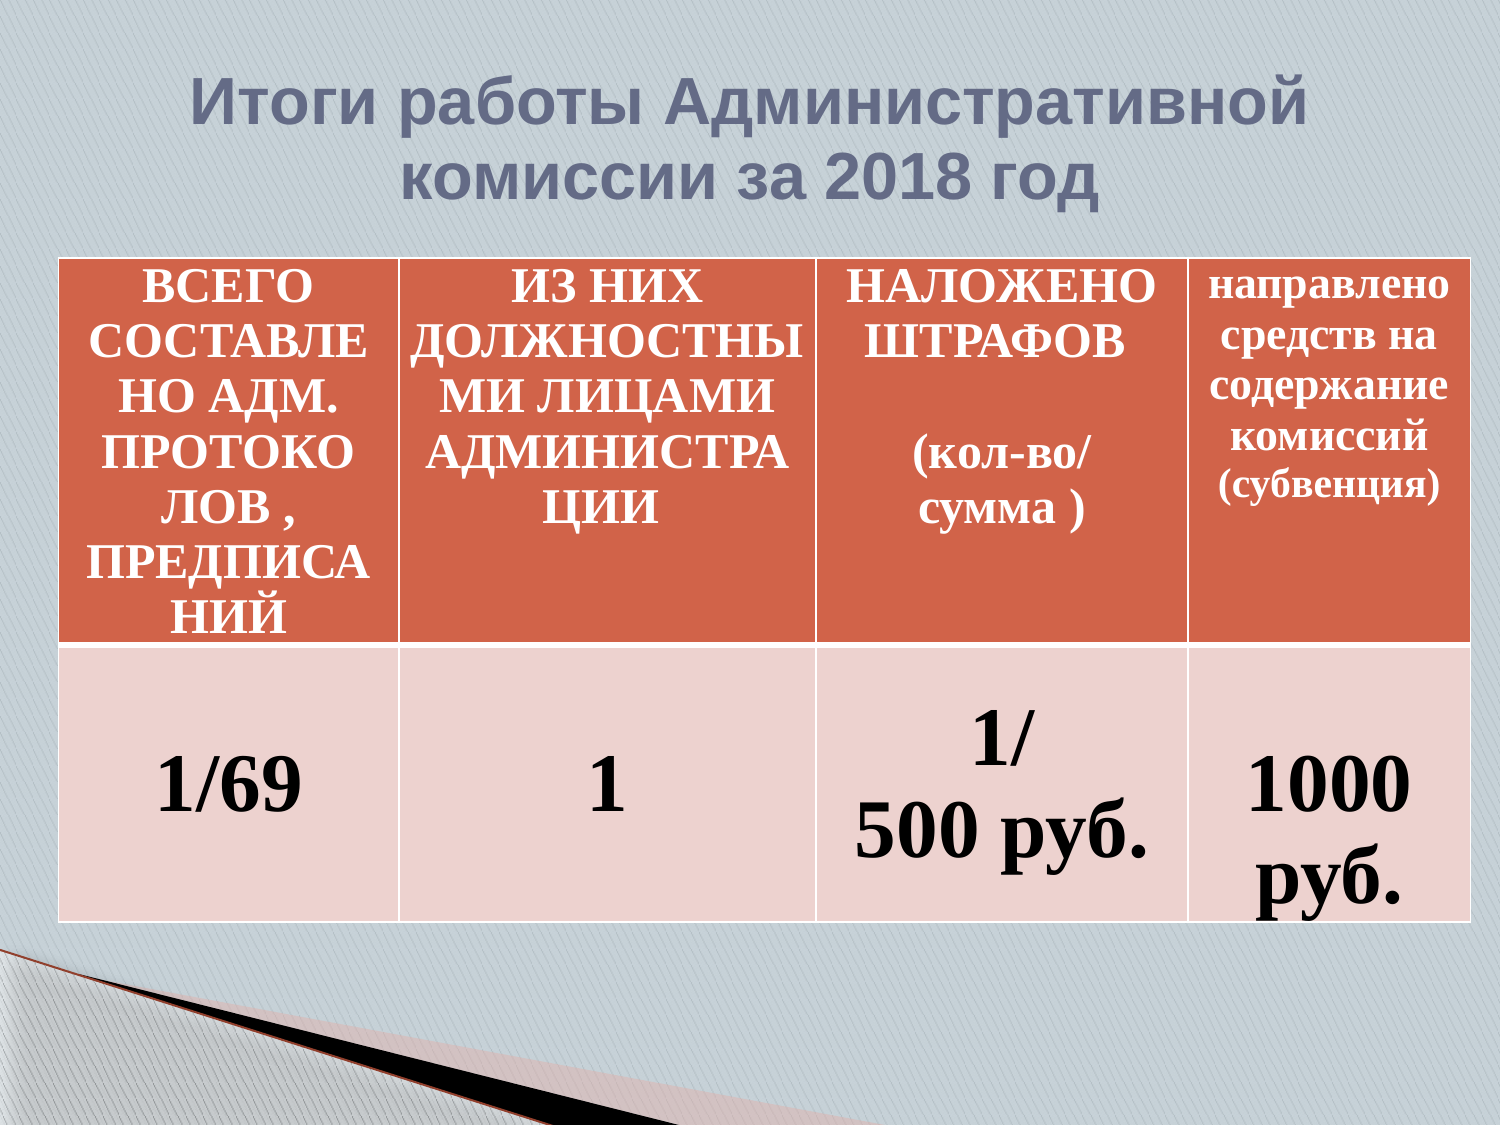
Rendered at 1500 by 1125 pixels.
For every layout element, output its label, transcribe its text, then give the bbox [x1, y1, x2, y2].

table_header направлено средств на содержание комиссий (субвенция) [1189, 259, 1470, 642]
table_header ИЗ НИХ ДОЛЖНОСТНЫМИ ЛИЦАМИ АДМИНИСТРАЦИИ [400, 259, 815, 642]
table_header ВСЕГО СОСТАВЛЕНО АДМ. ПРОТОКО ЛОВ , ПРЕДПИСАНИЙ [59, 259, 398, 642]
table_cell 1000 руб. [1189, 648, 1470, 921]
title Итоги работы Административной комиссии за 2018 год [75, 45, 1425, 233]
table_cell 1 [400, 648, 815, 921]
table_cell 1/69 [59, 648, 398, 921]
table_cell 1/ 500 руб. [817, 648, 1187, 921]
table_header НАЛОЖЕНО ШТРАФОВ (кол-во/ сумма ) [817, 259, 1187, 642]
